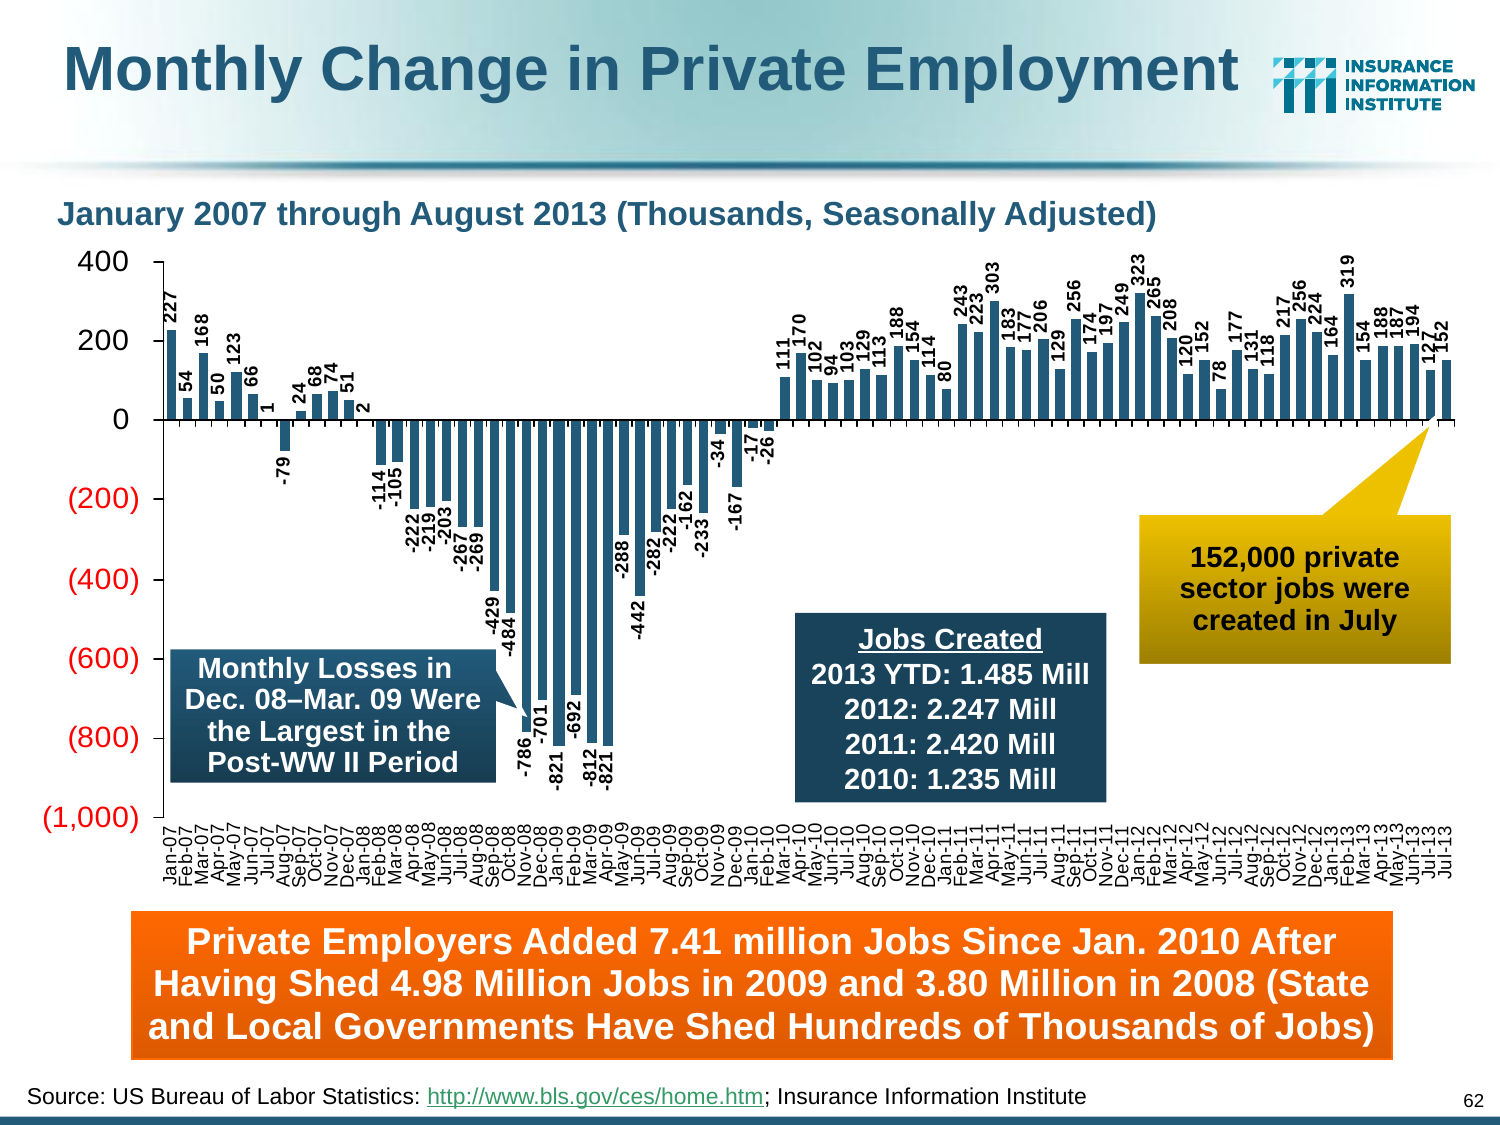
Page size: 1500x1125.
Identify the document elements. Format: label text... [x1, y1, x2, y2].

text_box Private Employers Added 7.41 million Jobs Since Jan. 2010 After Having Shed 4.98 Million Jobs in 2009 and 3.80 Million in 2008 (State and Local Governments Have Shed Hundreds of Thousands of Jobs) [132, 912, 1393, 1059]
text_box Monthly Change in Private Employment [56, 0, 1271, 142]
picture [0, 0, 1500, 189]
text_box January 2007 through August 2013 (Thousands, Seasonally Adjusted) [56, 196, 1406, 227]
slide_number 62 [1410, 1091, 1485, 1112]
text_box Source: US Bureau of Labor Statistics: http://www.bls.gov/ces/home.htm; Insurance Information Institute [0, 1085, 1209, 1125]
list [29, 229, 1469, 900]
